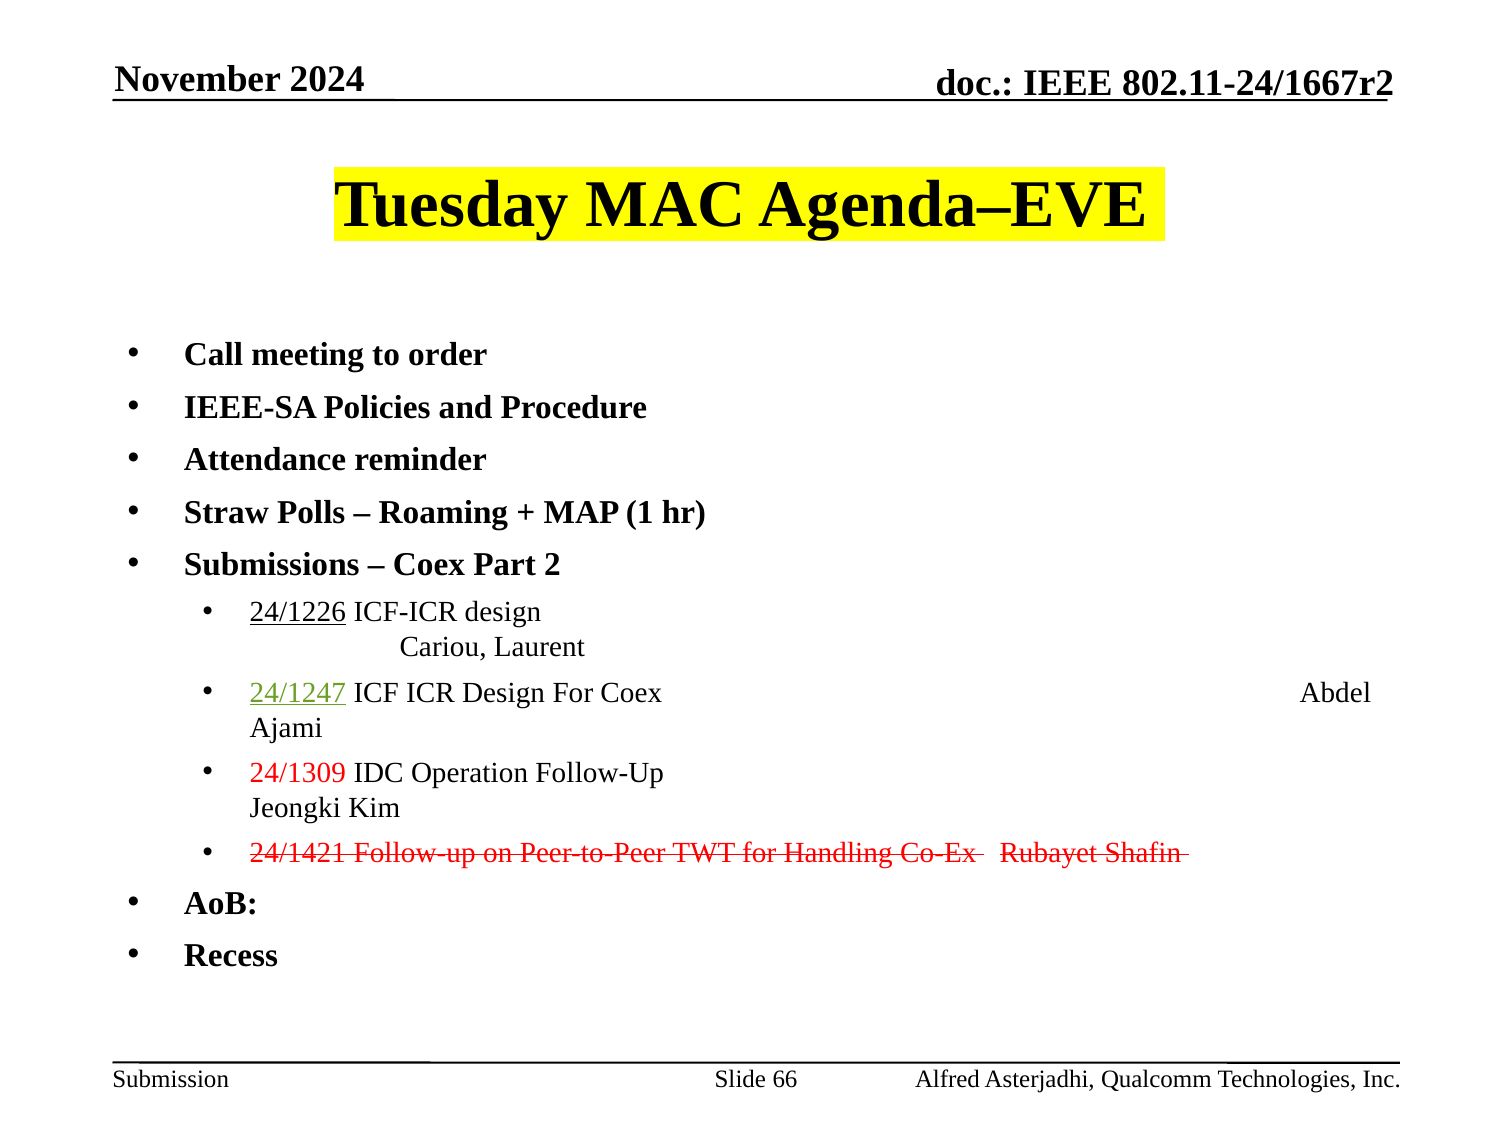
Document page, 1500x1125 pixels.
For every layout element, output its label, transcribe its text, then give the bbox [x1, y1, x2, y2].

list Call meeting to order IEEE-SA Policies and Procedure Attendance reminder Straw Polls – Roaming + MAP (1 hr) Submissions – Coex Part 2 24/1226 ICF-ICR design Cariou, Laurent 24/1247 ICF ICR Design For Coex Abdel Ajami 24/1309 IDC Operation Follow-Up Jeongki Kim 24/1421 Follow-up on Peer-to-Peer TWT for Handling Co-Ex Rubayet Shafin AoB: Recess [112, 324, 1388, 1063]
footer Alfred Asterjadhi, Qualcomm Technologies, Inc. [878, 1061, 1402, 1093]
slide_number Slide 66 [712, 1061, 800, 1123]
title Tuesday MAC Agenda–EVE [112, 112, 1388, 288]
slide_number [114, 54, 423, 100]
